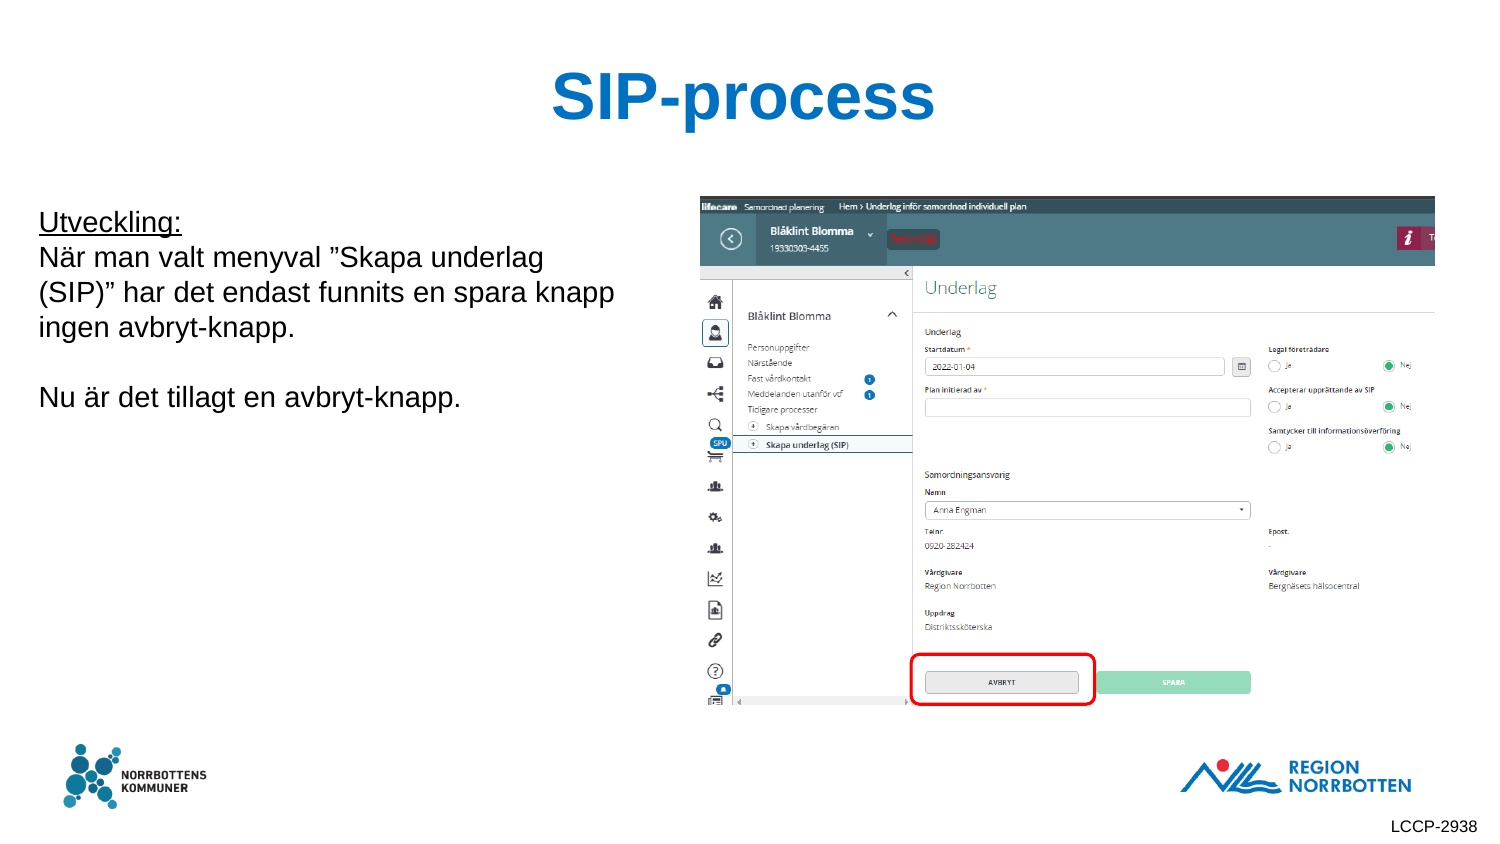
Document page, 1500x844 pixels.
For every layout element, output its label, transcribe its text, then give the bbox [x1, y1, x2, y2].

picture [700, 196, 1435, 705]
title SIP-process [134, 14, 1355, 141]
text_box Utveckling: När man valt menyval ”Skapa underlag (SIP)” har det endast funnits en spara knapp ingen avbryt-knapp. Nu är det tillagt en avbryt-knapp. [23, 196, 635, 421]
text_box LCCP-2938 [1376, 808, 1493, 844]
picture [60, 739, 209, 813]
picture [1170, 749, 1423, 803]
